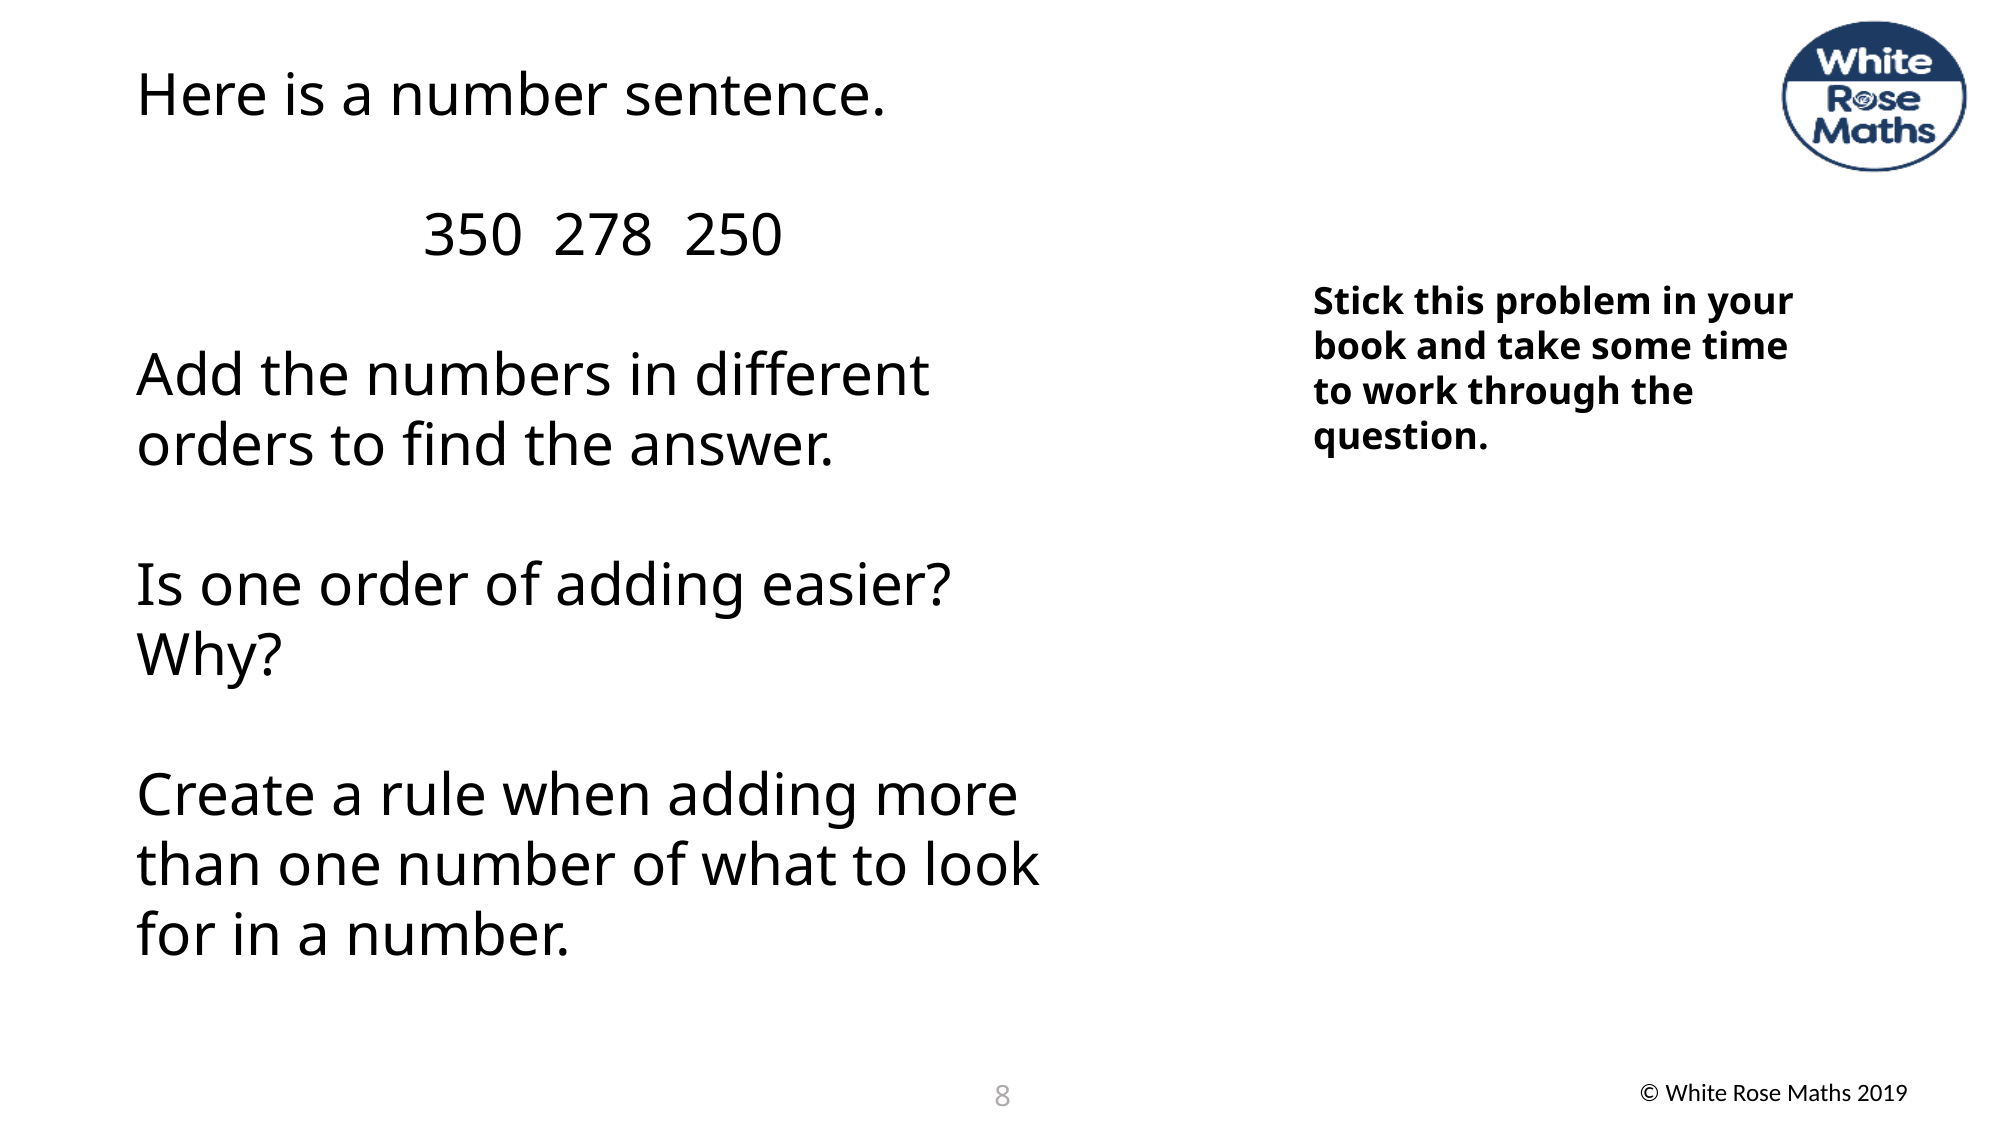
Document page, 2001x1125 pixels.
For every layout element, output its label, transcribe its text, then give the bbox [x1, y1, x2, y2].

picture [1777, 17, 1971, 175]
slide_number 8 [955, 1069, 1051, 1125]
text_box Stick this problem in your book and take some time to work through the question. [1298, 269, 1833, 464]
